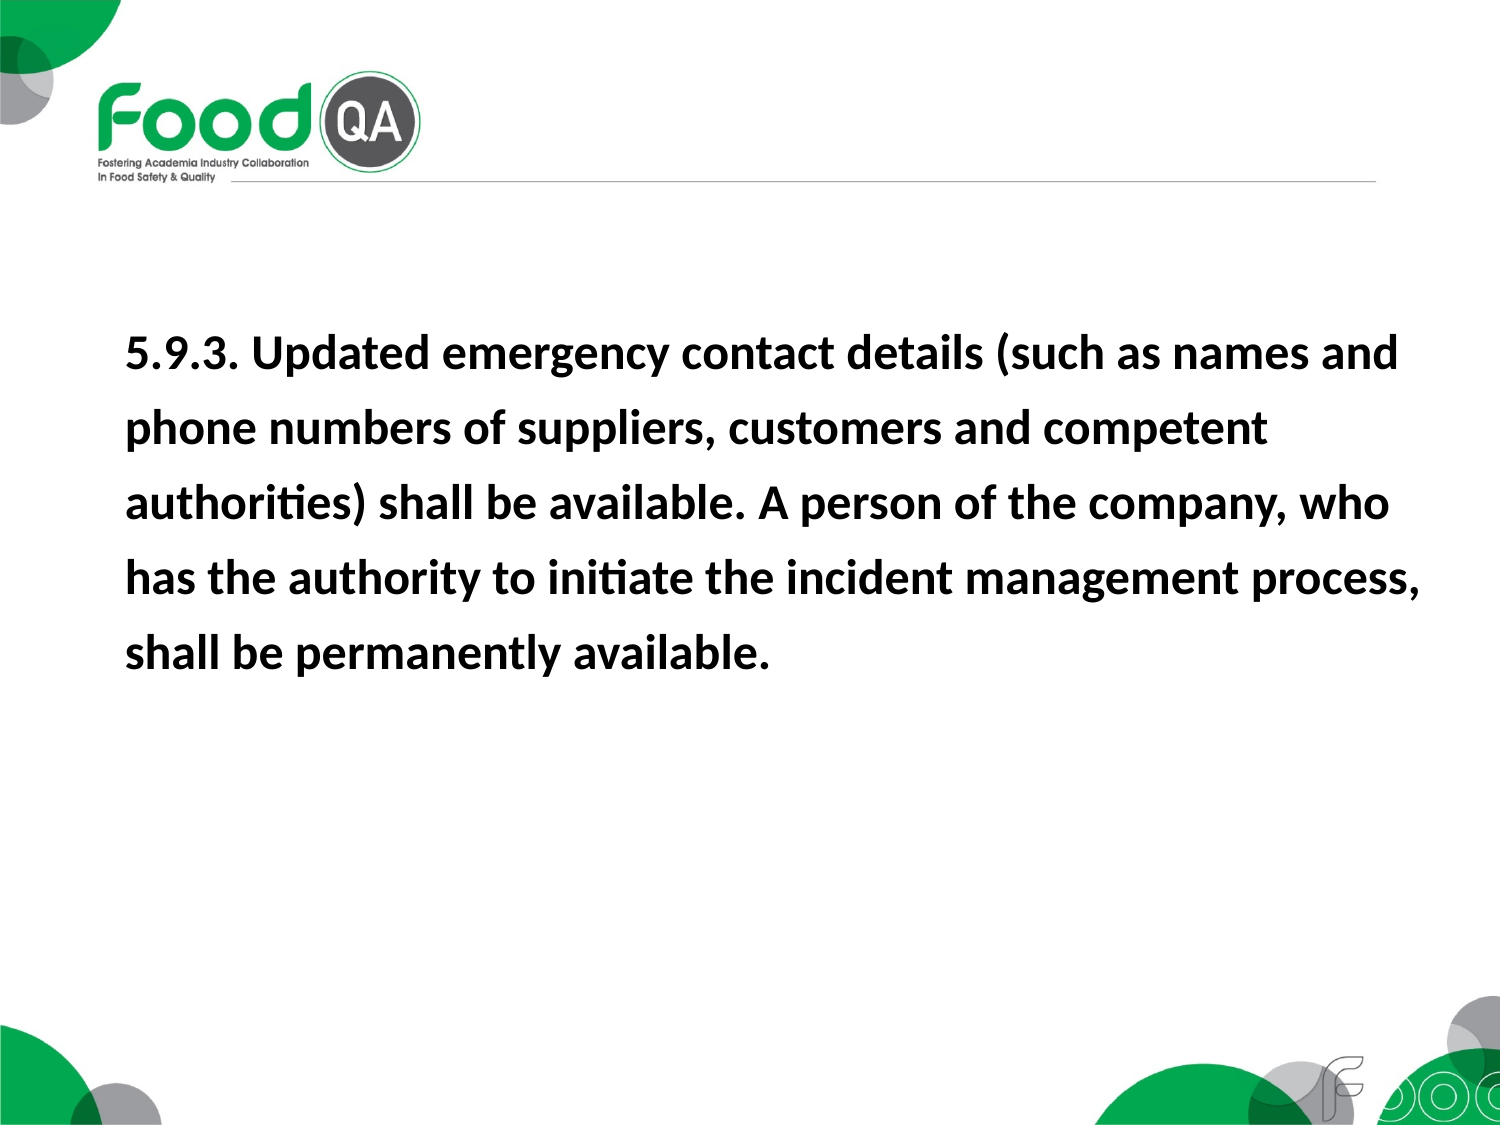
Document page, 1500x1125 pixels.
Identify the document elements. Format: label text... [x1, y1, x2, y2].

subtitle 5.9.3. Updated emergency contact details (such as names and phone numbers of suppliers, customers and competent authorities) shall be available. A person of the company, who has the authority to initiate the incident management process, shall be permanently available. [109, 212, 1450, 983]
picture [0, 0, 1497, 188]
picture [0, 984, 1500, 1125]
